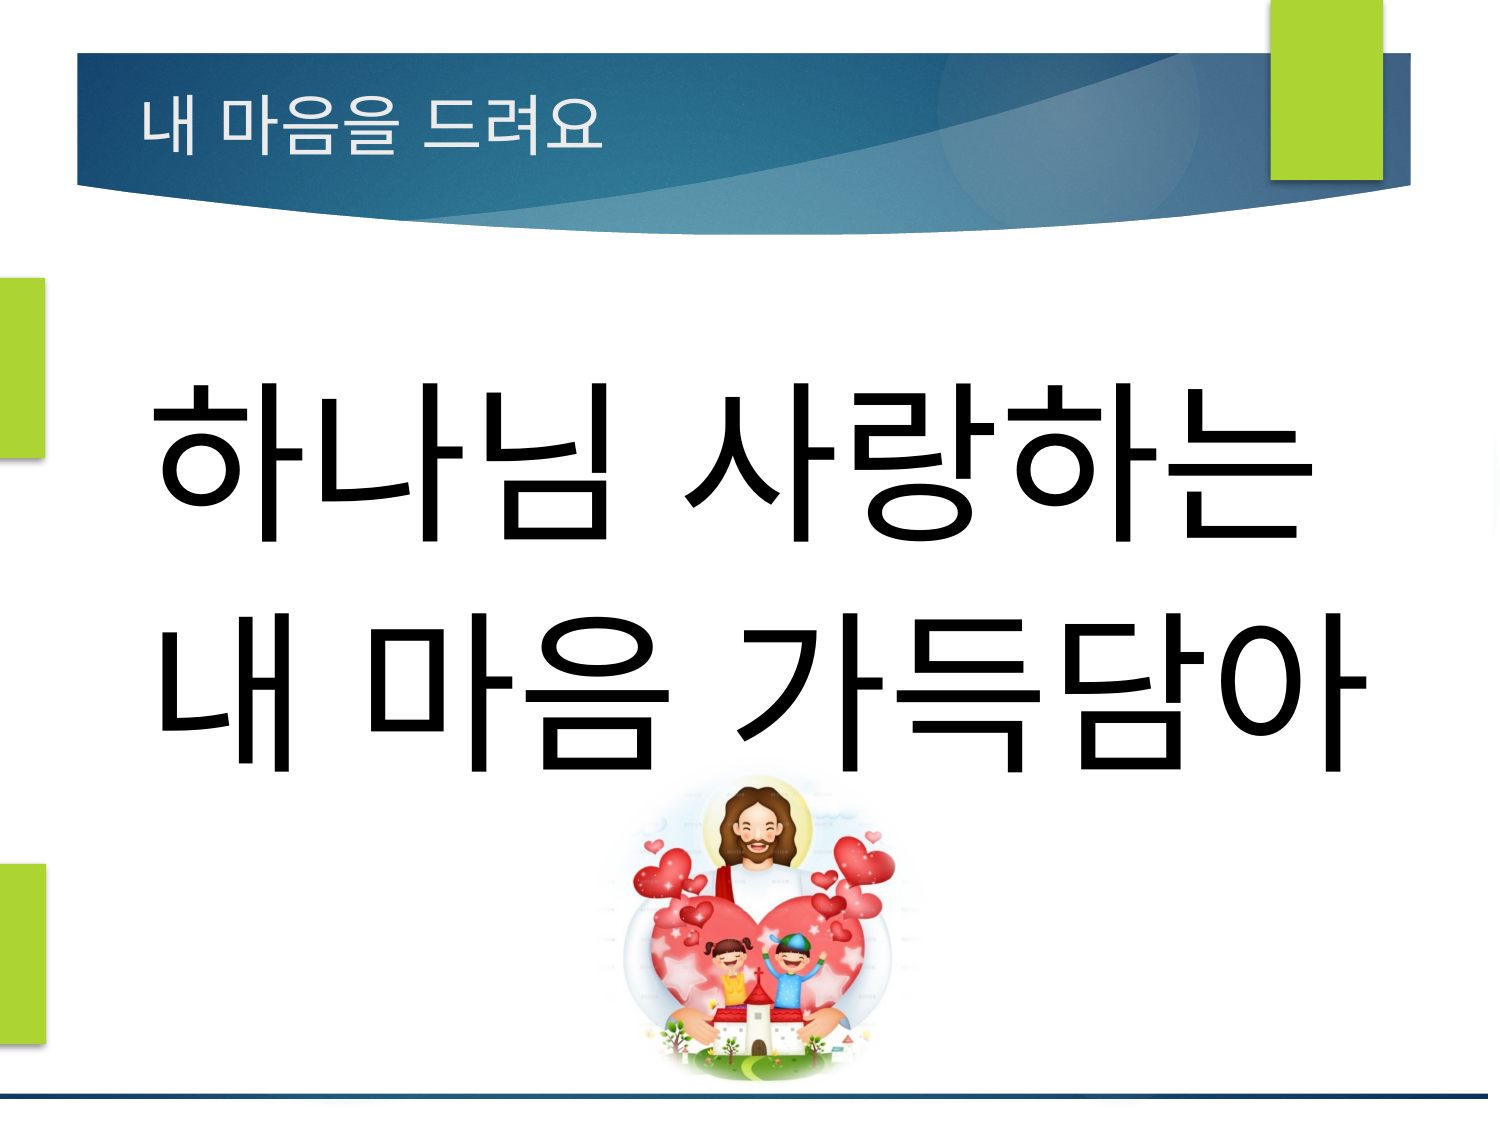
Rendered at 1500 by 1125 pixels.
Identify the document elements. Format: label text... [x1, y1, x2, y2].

picture [585, 752, 933, 1101]
list 하나님 사랑하는 내 마음 가득담아 [74, 345, 1444, 1053]
title 내 마음을 드려요 [123, 65, 1165, 183]
